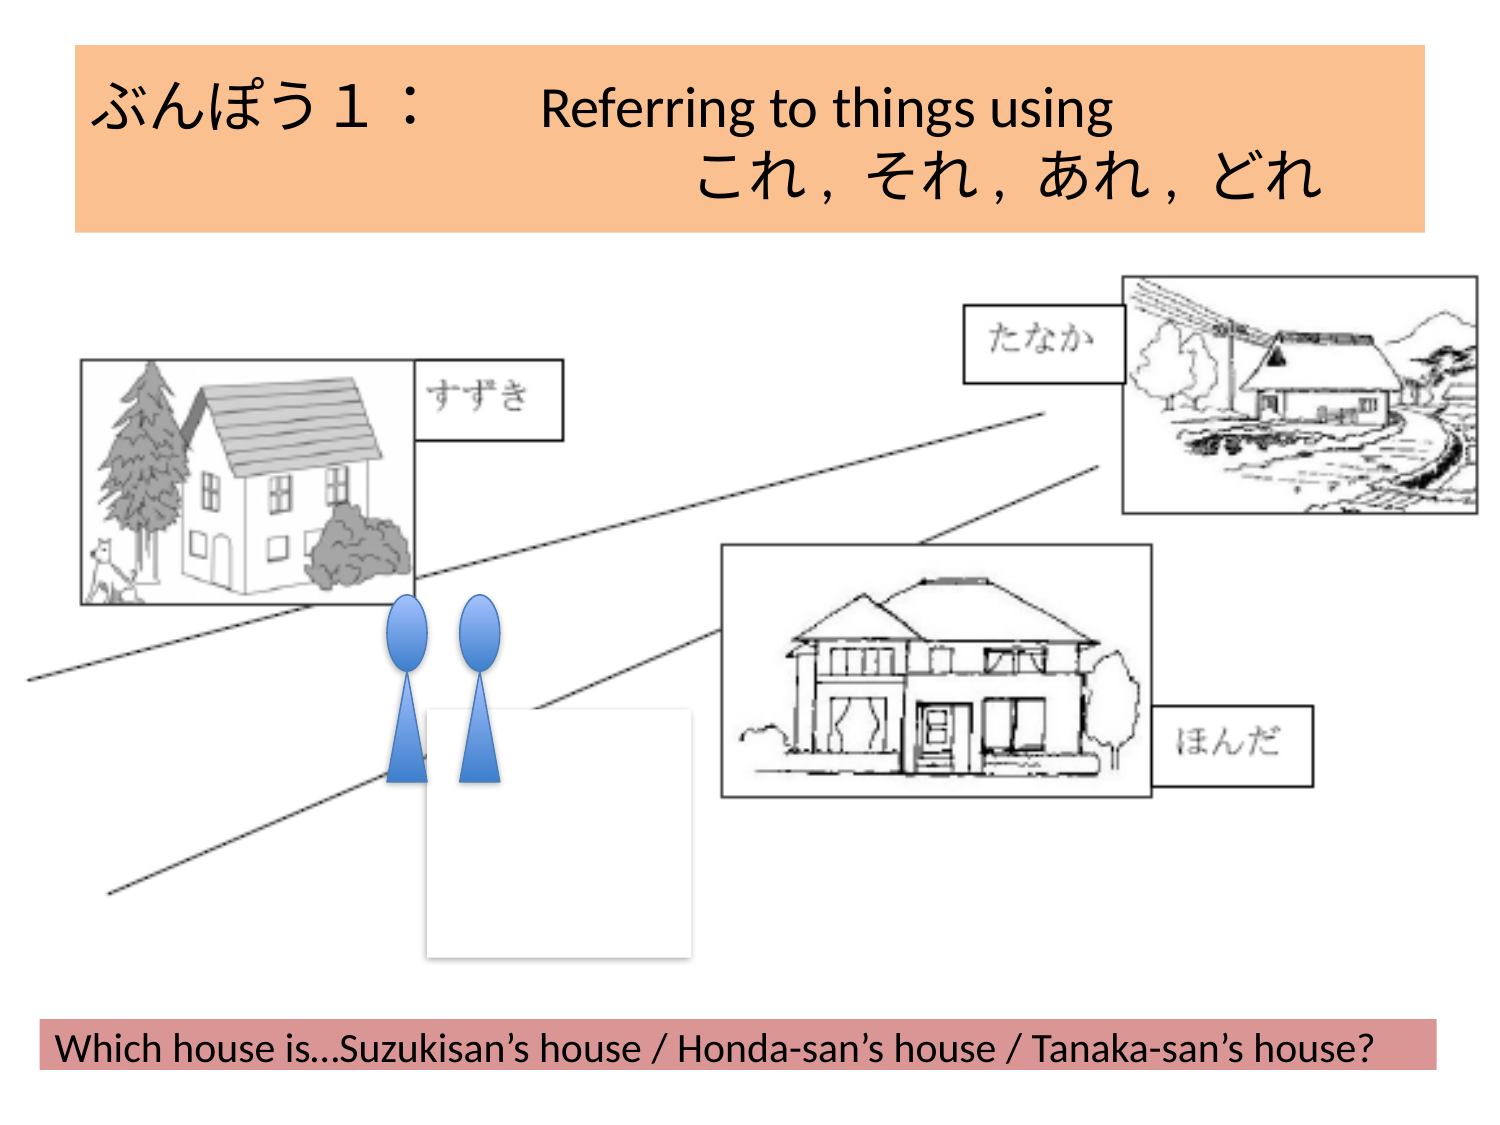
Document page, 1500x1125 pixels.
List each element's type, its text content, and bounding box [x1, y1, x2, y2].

text_box Which house is…Suzukisan’s house / Honda-san’s house / Tanaka-san’s house? [39, 1019, 1437, 1070]
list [0, 232, 1500, 959]
title ぶんぽう１： Referring to things using これ, それ, あれ, どれ [75, 45, 1425, 230]
